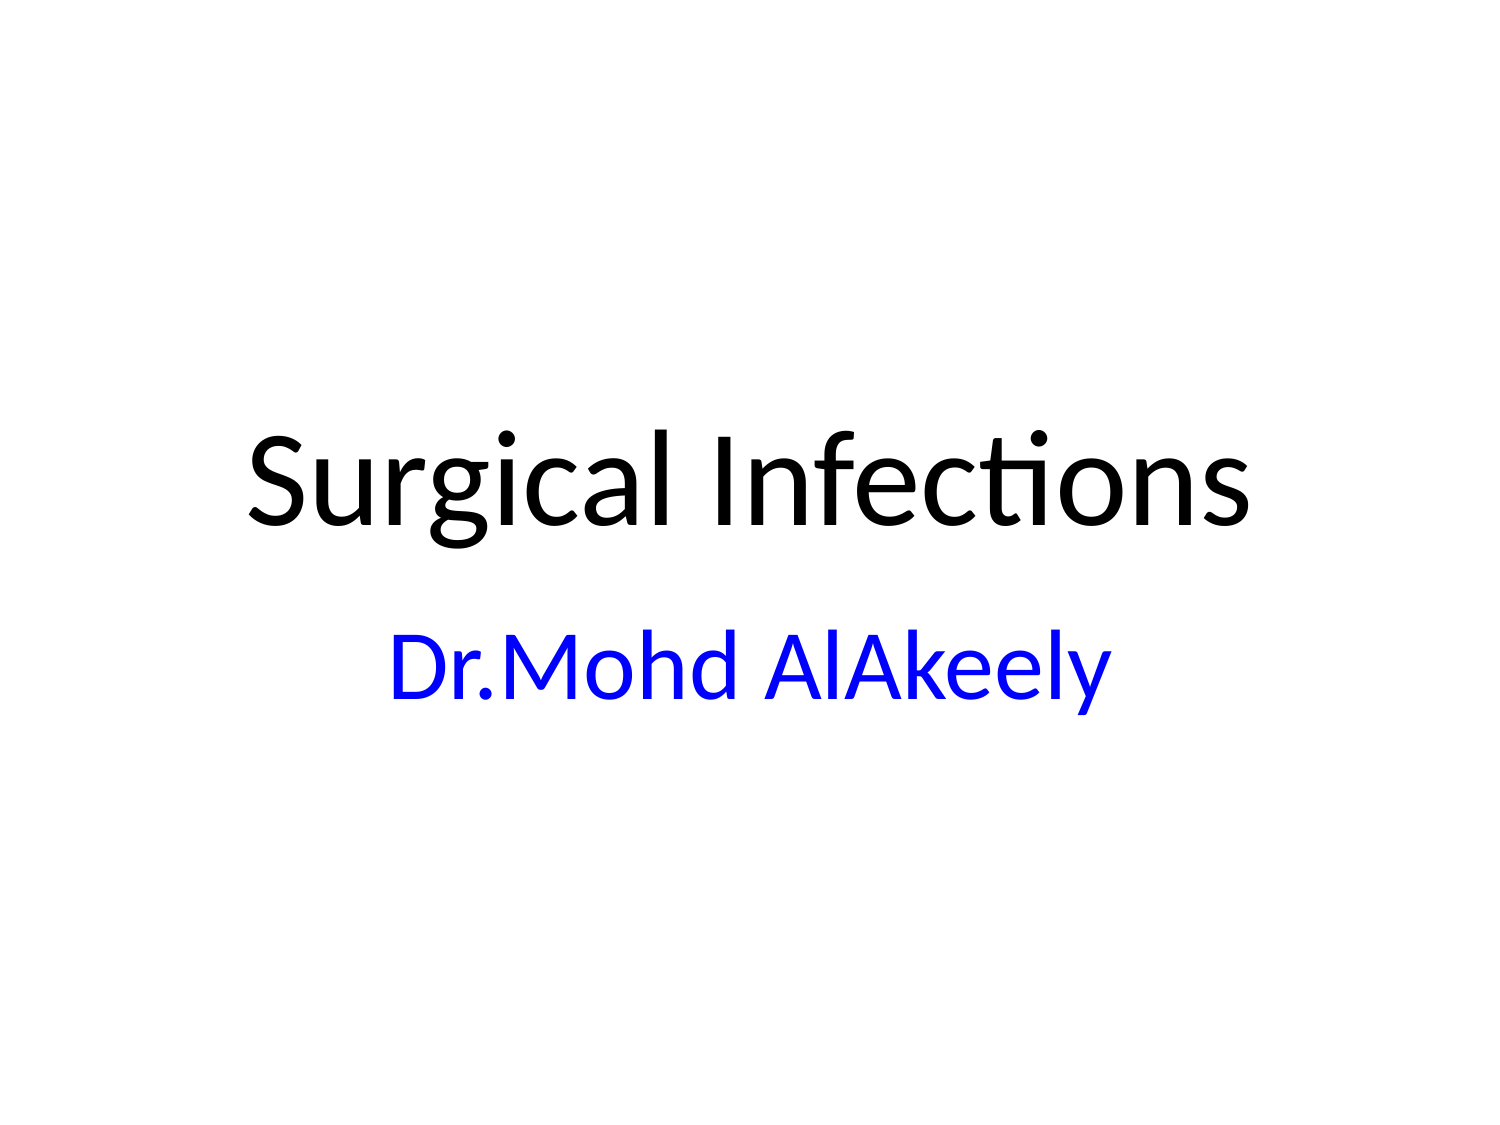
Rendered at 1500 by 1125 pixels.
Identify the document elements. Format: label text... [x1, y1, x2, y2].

subtitle Dr.Mohd AlAkeely [112, 592, 1388, 790]
title Surgical Infections [112, 349, 1388, 591]
